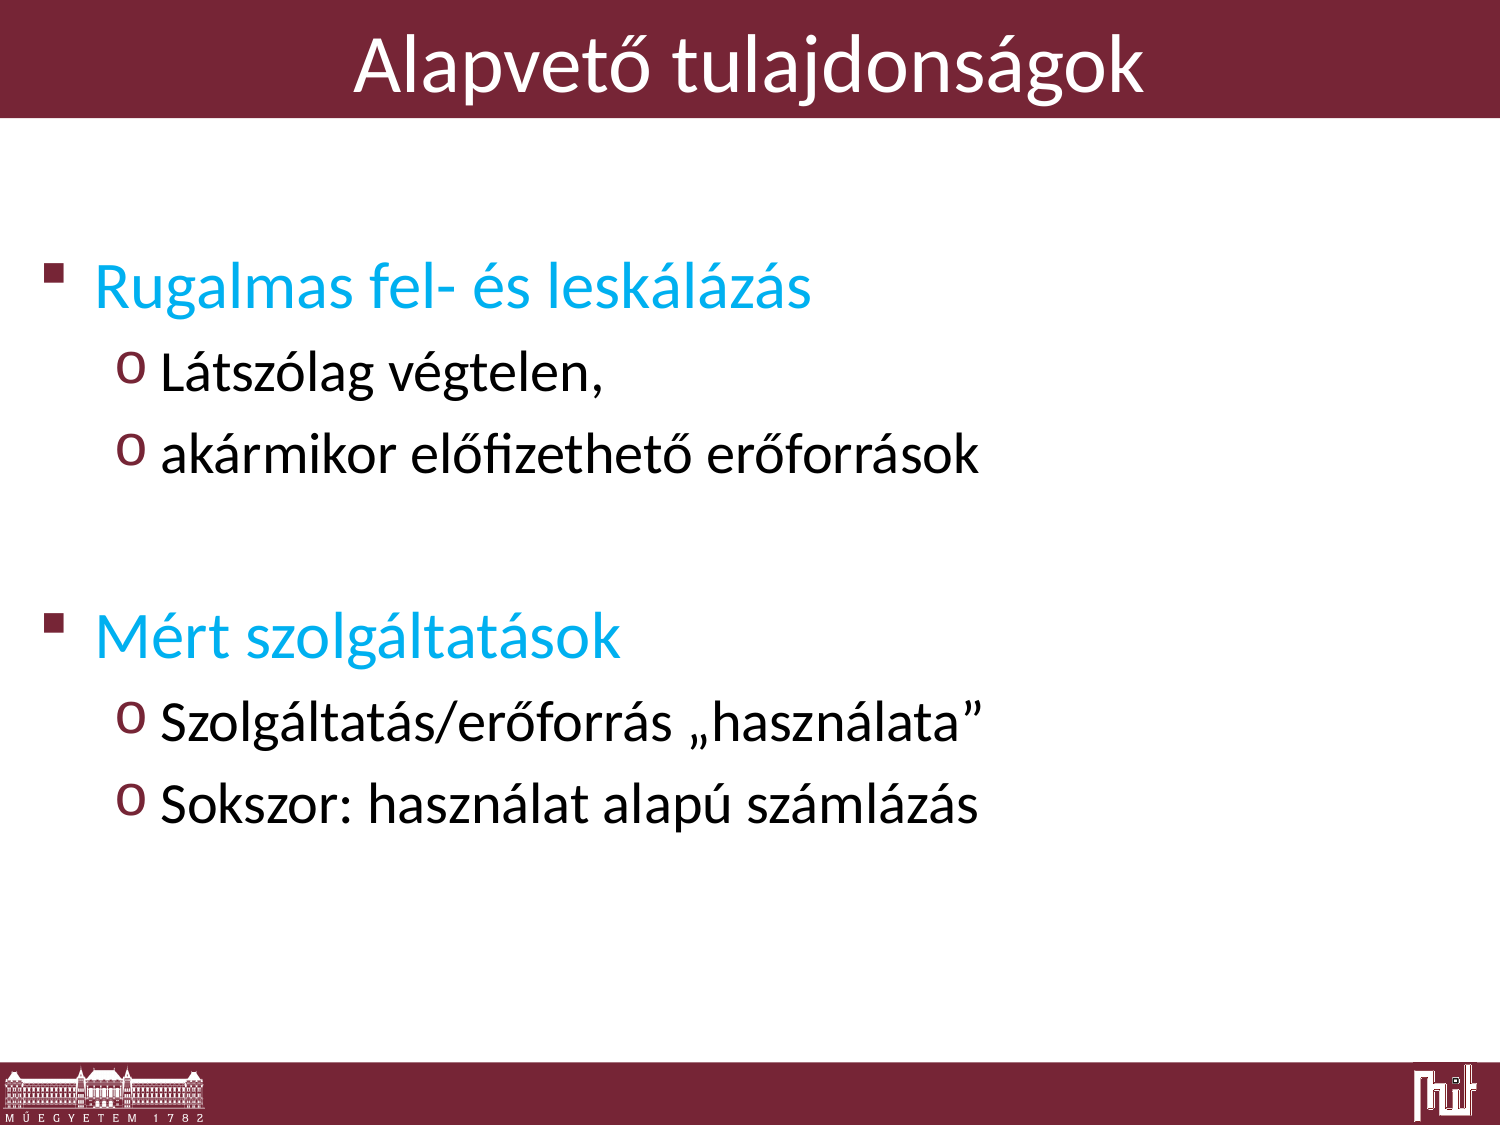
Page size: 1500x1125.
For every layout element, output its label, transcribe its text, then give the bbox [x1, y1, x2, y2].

picture [3, 1064, 205, 1122]
list Rugalmas fel- és leskálázás Látszólag végtelen, akármikor előfizethető erőforrások Mért szolgáltatások Szolgáltatás/erőforrás „használata” Sokszor: használat alapú számlázás [23, 140, 1477, 1048]
picture [1413, 1062, 1477, 1124]
title Alapvető tulajdonságok [0, 0, 1500, 119]
